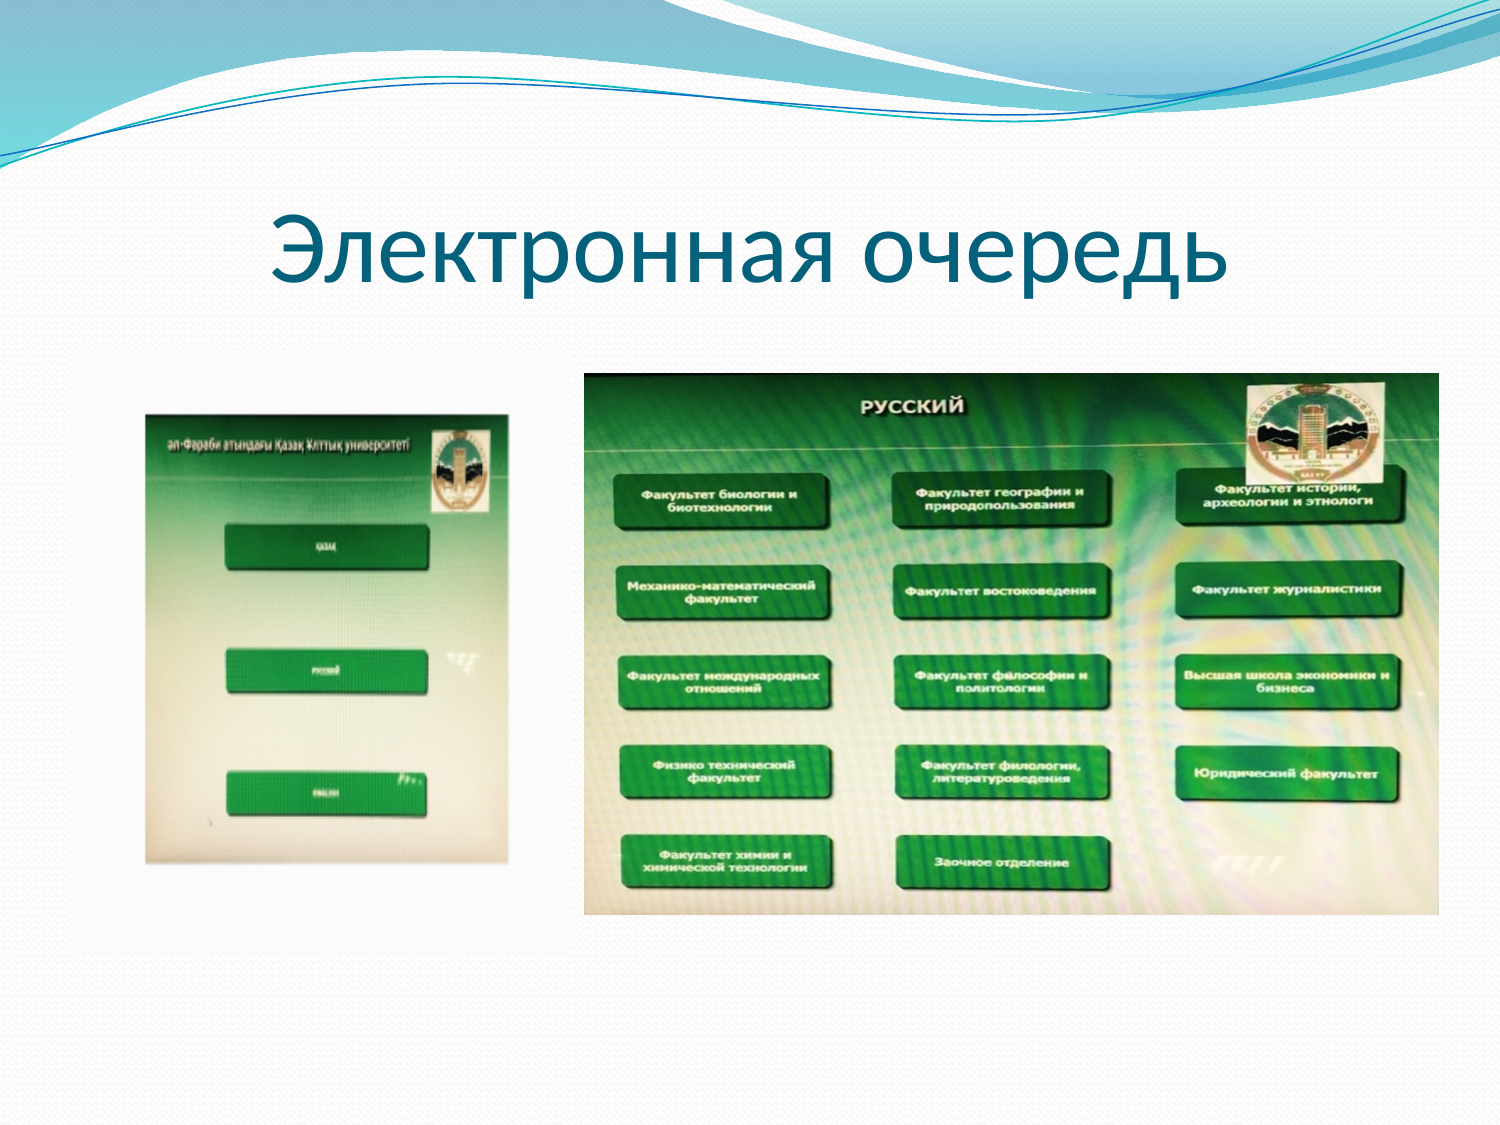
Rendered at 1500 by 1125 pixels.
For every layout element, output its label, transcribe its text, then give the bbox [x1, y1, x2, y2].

picture [584, 373, 1439, 915]
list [69, 349, 572, 953]
title Электронная очередь [75, 115, 1425, 303]
